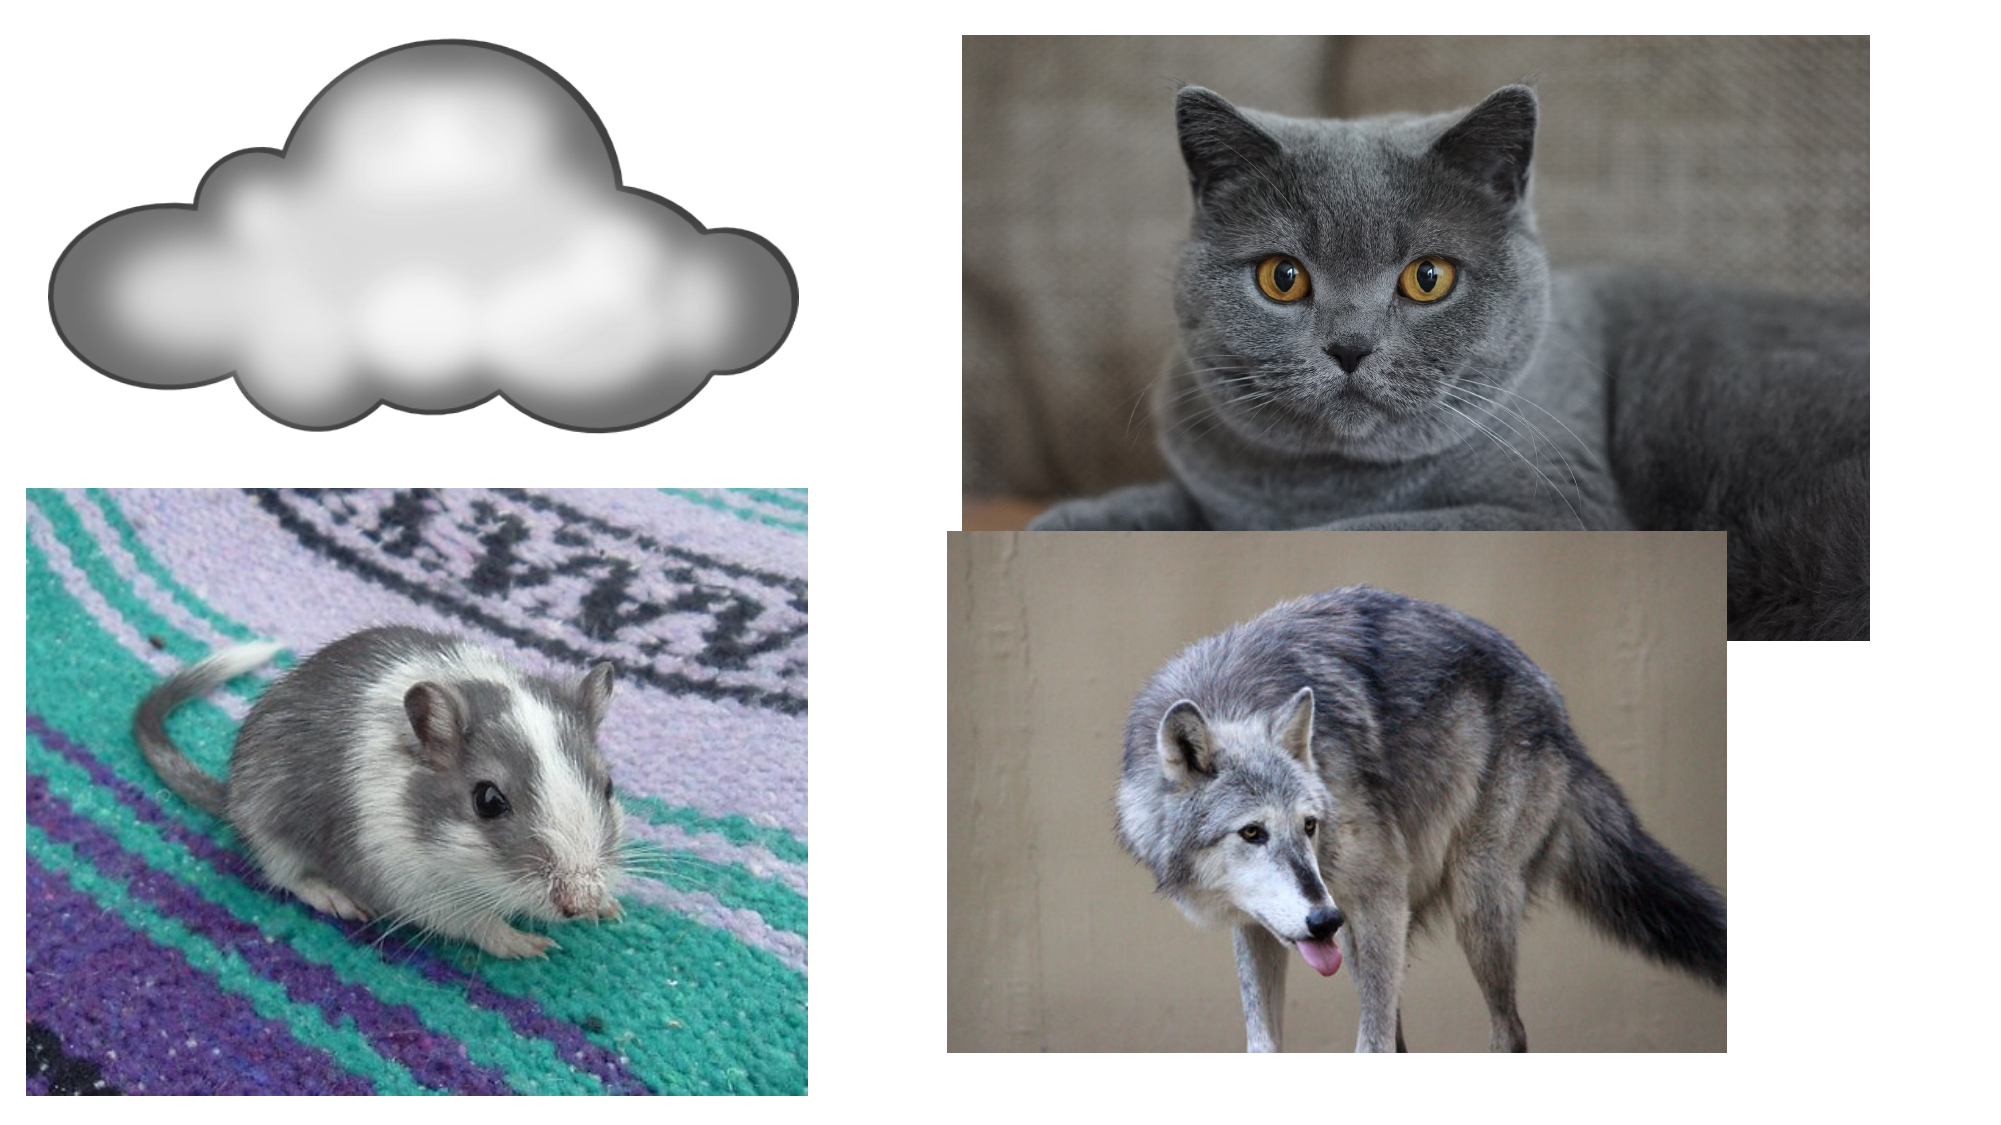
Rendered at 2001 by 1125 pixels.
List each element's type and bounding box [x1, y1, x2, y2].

picture [48, 32, 799, 447]
picture [947, 35, 1870, 1053]
picture [26, 488, 809, 1096]
